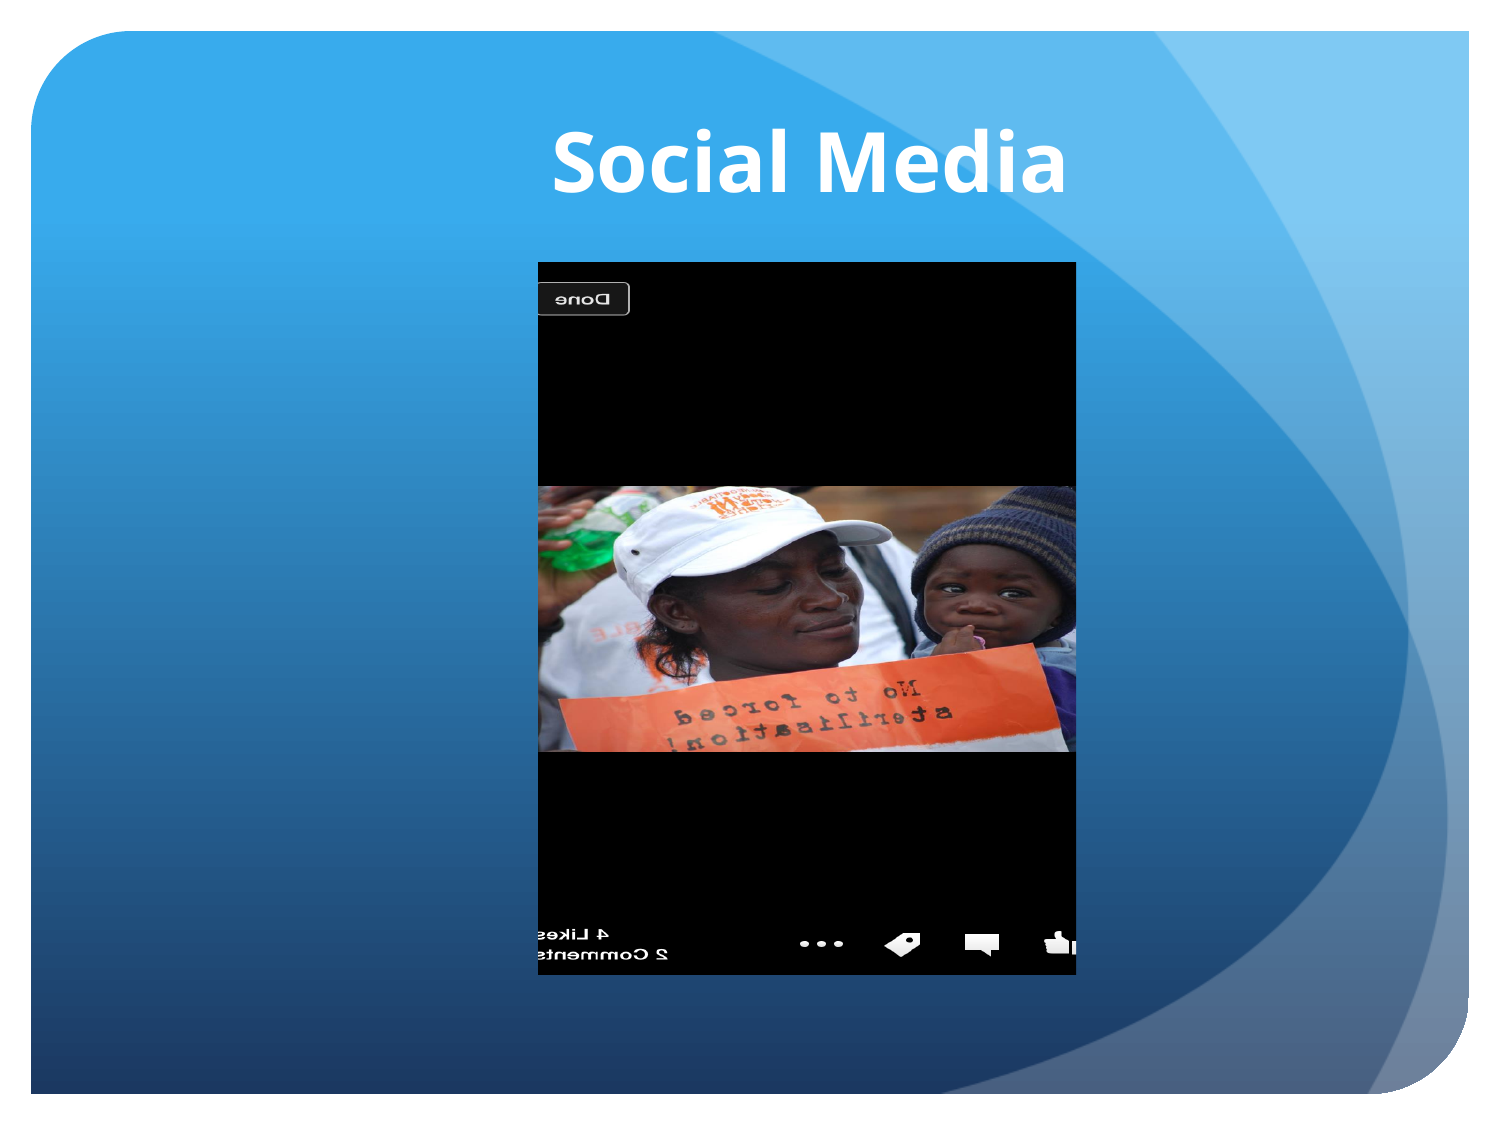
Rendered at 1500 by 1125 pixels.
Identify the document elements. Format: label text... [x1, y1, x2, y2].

title Social Media [121, 87, 1500, 217]
picture [24, 30, 1473, 1094]
